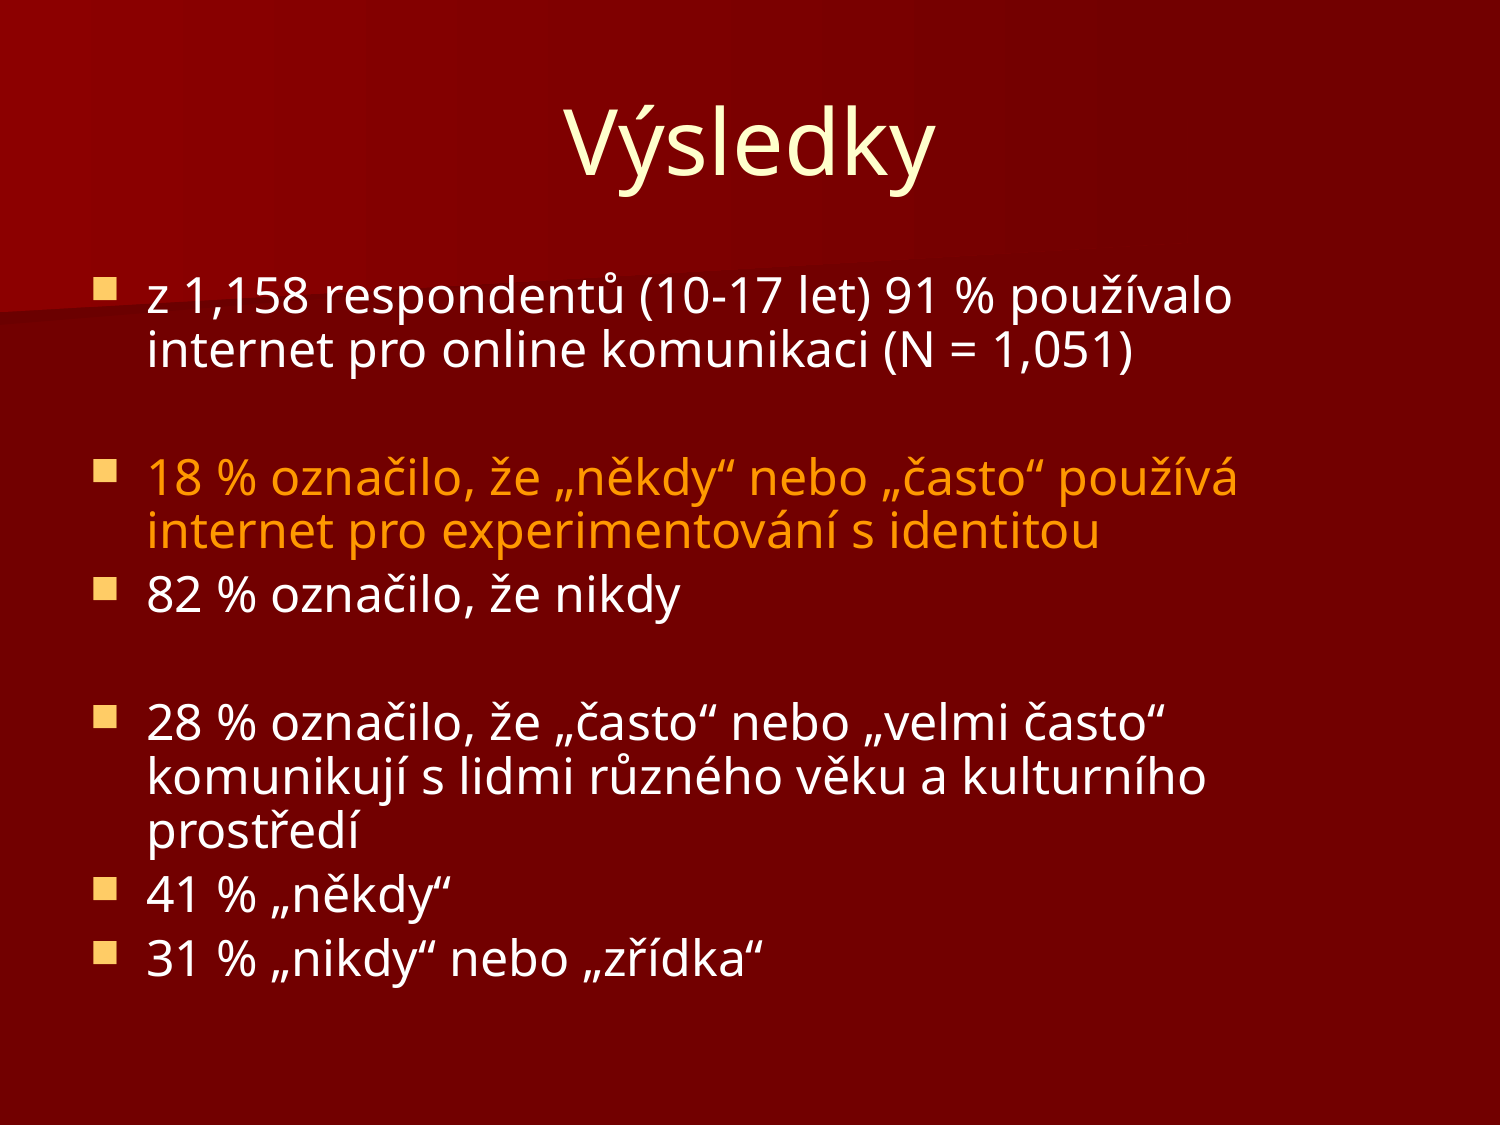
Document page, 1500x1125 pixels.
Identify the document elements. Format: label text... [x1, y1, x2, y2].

title Výsledky [75, 45, 1425, 233]
list z 1,158 respondentů (10-17 let) 91 % používalo internet pro online komunikaci (N = 1,051) 18 % označilo, že „někdy“ nebo „často“ používá internet pro experimentování s identitou 82 % označilo, že nikdy 28 % označilo, že „často“ nebo „velmi často“ komunikují s lidmi různého věku a kulturního prostředí 41 % „někdy“ 31 % „nikdy“ nebo „zřídka“ [75, 262, 1425, 1000]
